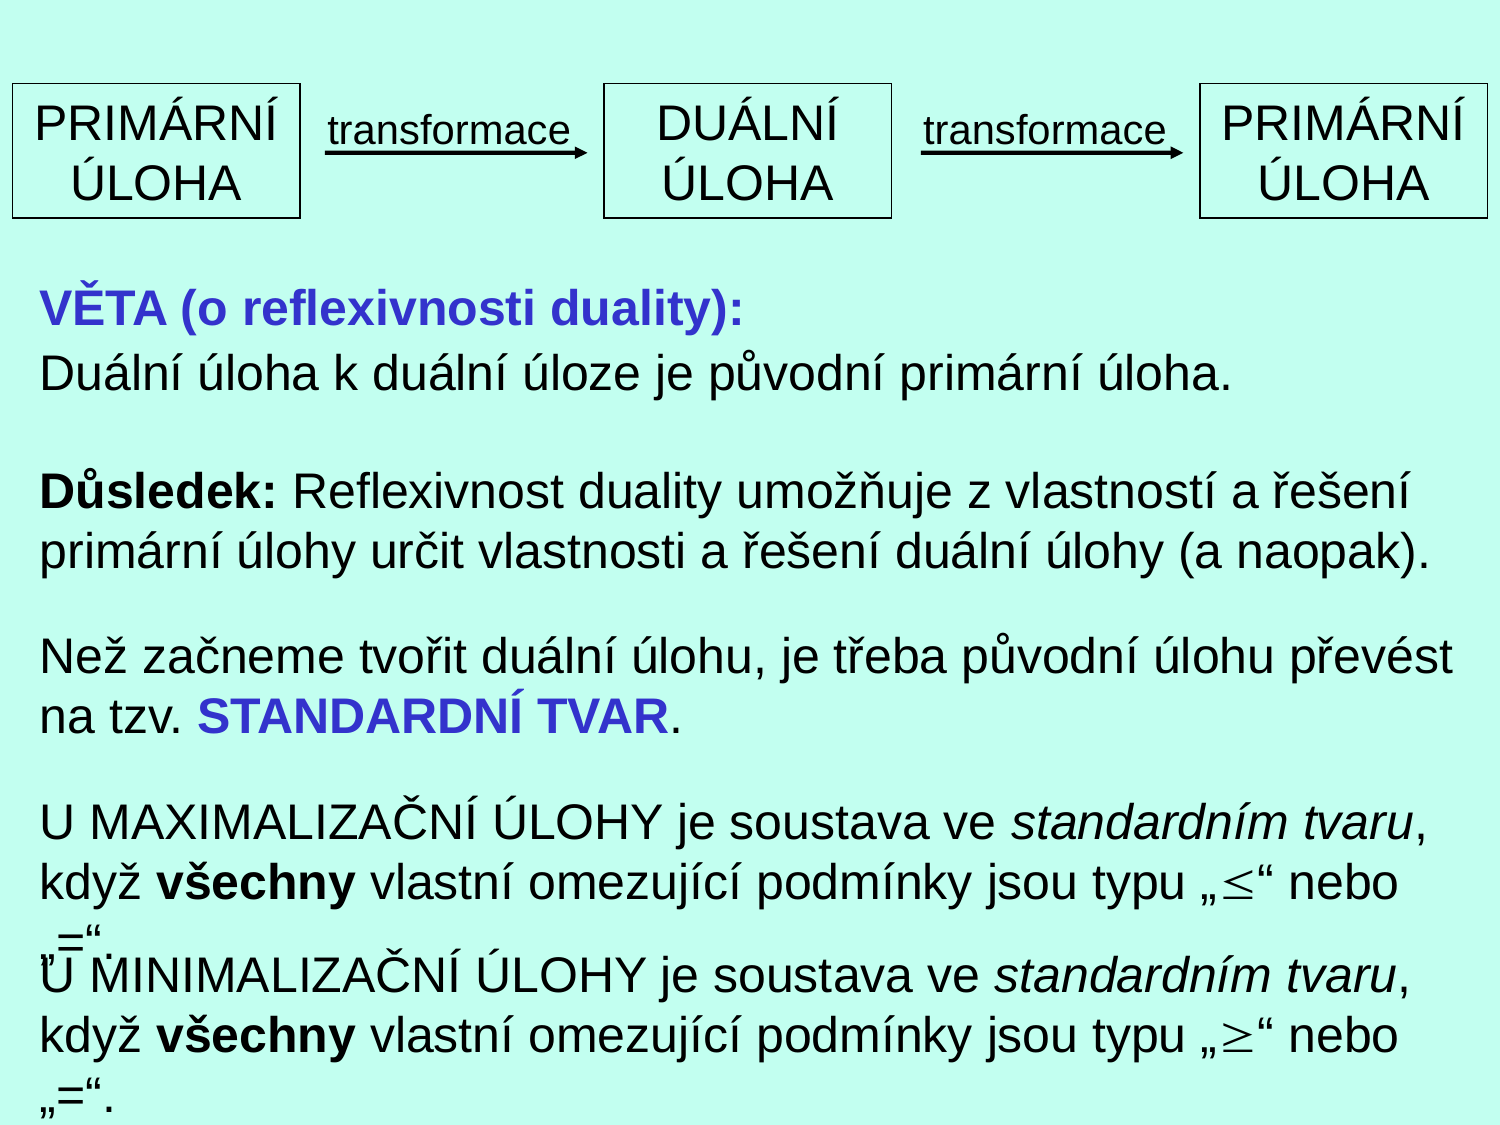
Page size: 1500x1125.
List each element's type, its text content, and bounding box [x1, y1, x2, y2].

text_box Než začneme tvořit duální úlohu, je třeba původní úlohu převést na tzv. STANDARDNÍ TVAR. [24, 616, 1488, 752]
text_box U MAXIMALIZAČNÍ ÚLOHY je soustava ve standardním tvaru, když všechny vlastní omezující podmínky jsou typu „“ nebo „=“. [24, 781, 1500, 935]
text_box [12, 83, 1488, 221]
text_box VĚTA (o reflexivnosti duality): Duální úloha k duální úloze je původní primární úloha. [24, 268, 1450, 408]
text_box Důsledek: Reflexivnost duality umožňuje z vlastností a řešení primární úlohy určit vlastnosti a řešení duální úlohy (a naopak). [24, 451, 1500, 586]
text_box U MINIMALIZAČNÍ ÚLOHY je soustava ve standardním tvaru, když všechny vlastní omezující podmínky jsou typu „“ nebo „=“. [24, 935, 1500, 1125]
